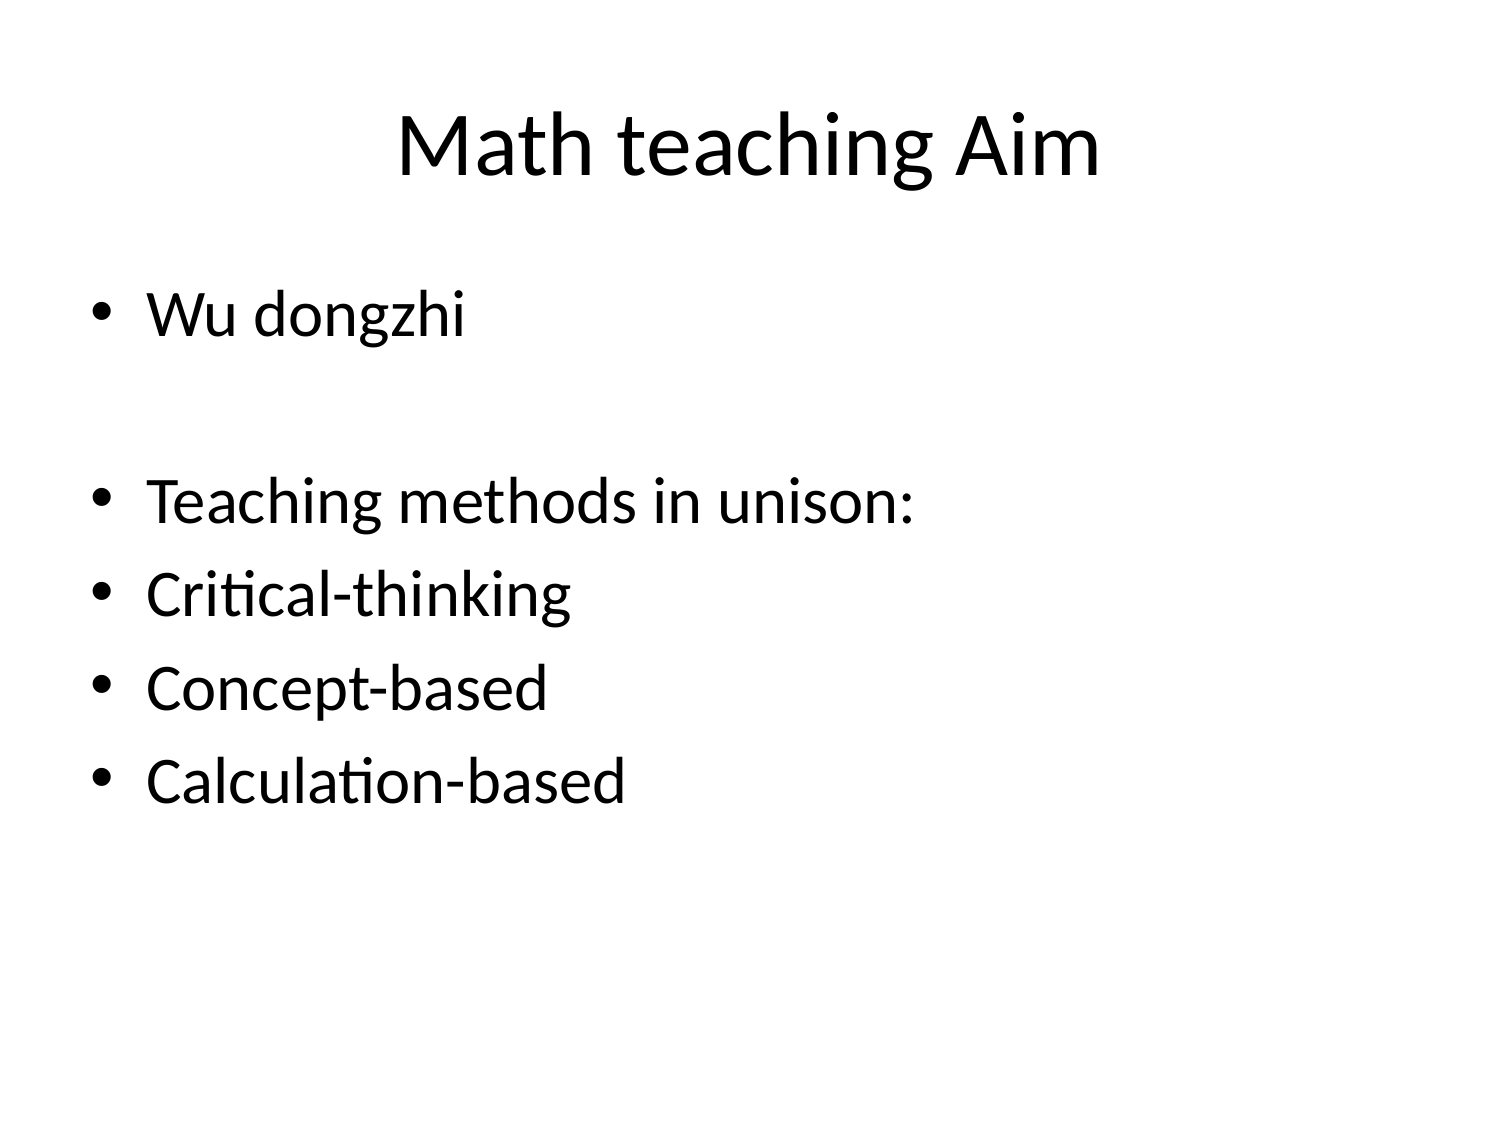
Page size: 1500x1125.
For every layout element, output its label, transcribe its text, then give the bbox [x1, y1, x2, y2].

list Wu dongzhi Teaching methods in unison: Critical-thinking Concept-based Calculation-based [75, 262, 1425, 1005]
title Math teaching Aim [75, 45, 1425, 233]
